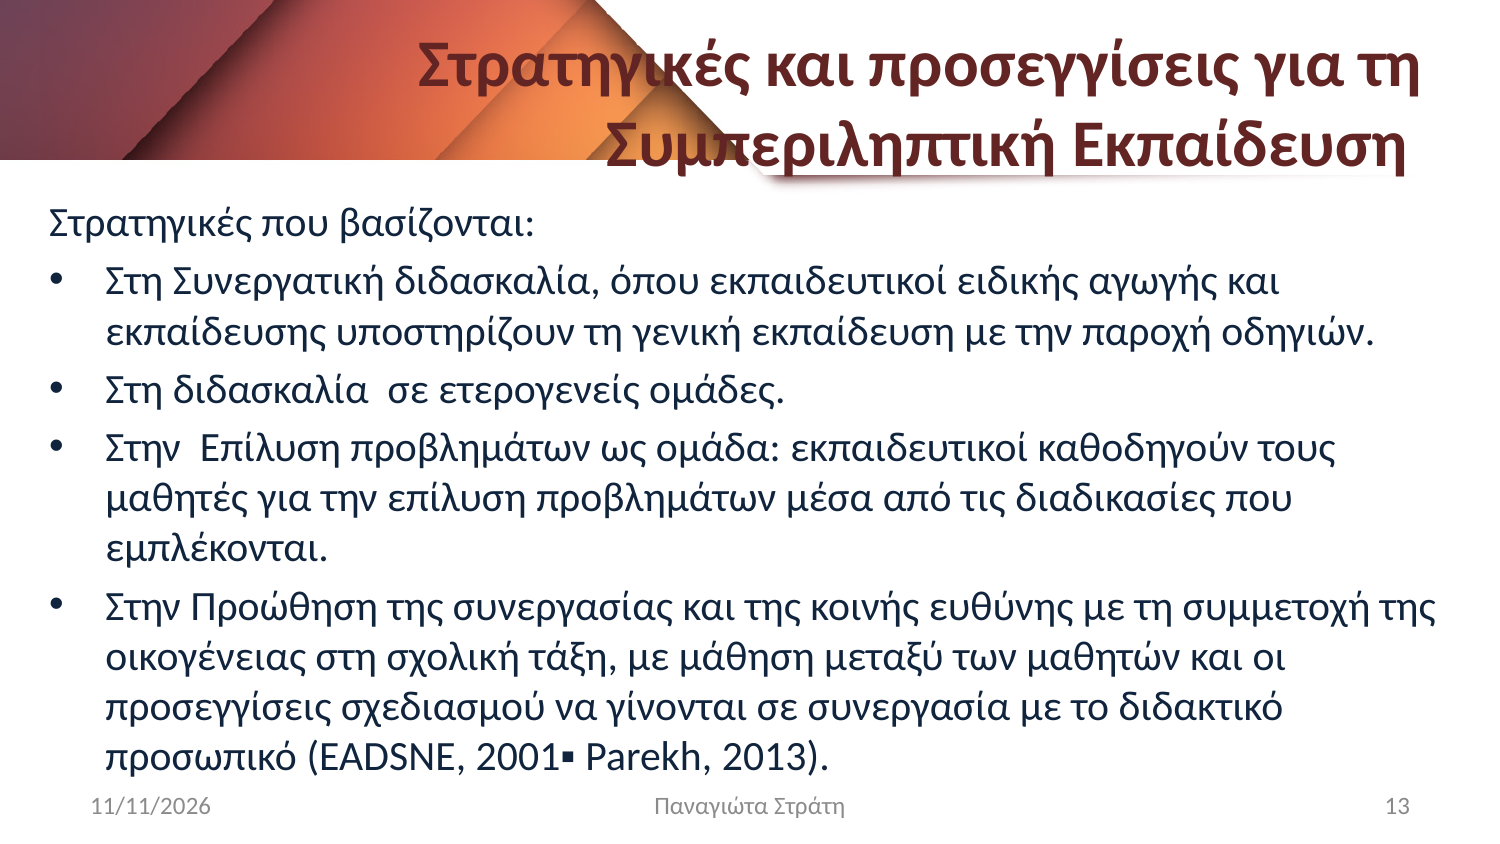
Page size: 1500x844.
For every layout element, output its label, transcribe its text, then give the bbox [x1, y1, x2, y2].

picture [0, 0, 1500, 844]
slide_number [75, 782, 425, 828]
list Στρατηγικές που βασίζονται: Στη Συνεργατική διδασκαλία, όπου εκπαιδευτικοί ειδικής αγωγής και εκπαίδευσης υποστηρίζουν τη γενική εκπαίδευση με την παροχή οδηγιών. Στη διδασκαλία σε ετερογενείς ομάδες. Στην Επίλυση προβλημάτων ως ομάδα: εκπαιδευτικοί καθοδηγούν τους μαθητές για την επίλυση προβλημάτων μέσα από τις διαδικασίες που εμπλέκονται. Στην Προώθηση της συνεργασίας και της κοινής ευθύνης με τη συμμετοχή της οικογένειας στη σχολική τάξη, με μάθηση μεταξύ των μαθητών και οι προσεγγίσεις σχεδιασμού να γίνονται σε συνεργασία με το διδακτικό προσωπικό (EADSNE, 2001▪ Parekh, 2013). [34, 187, 1500, 778]
title Στρατηγικές και προσεγγίσεις για τη Συμπεριληπτική Εκπαίδευση [83, 36, 1439, 162]
slide_number 13 [1074, 782, 1425, 828]
footer Παναγιώτα Στράτη [512, 782, 988, 828]
